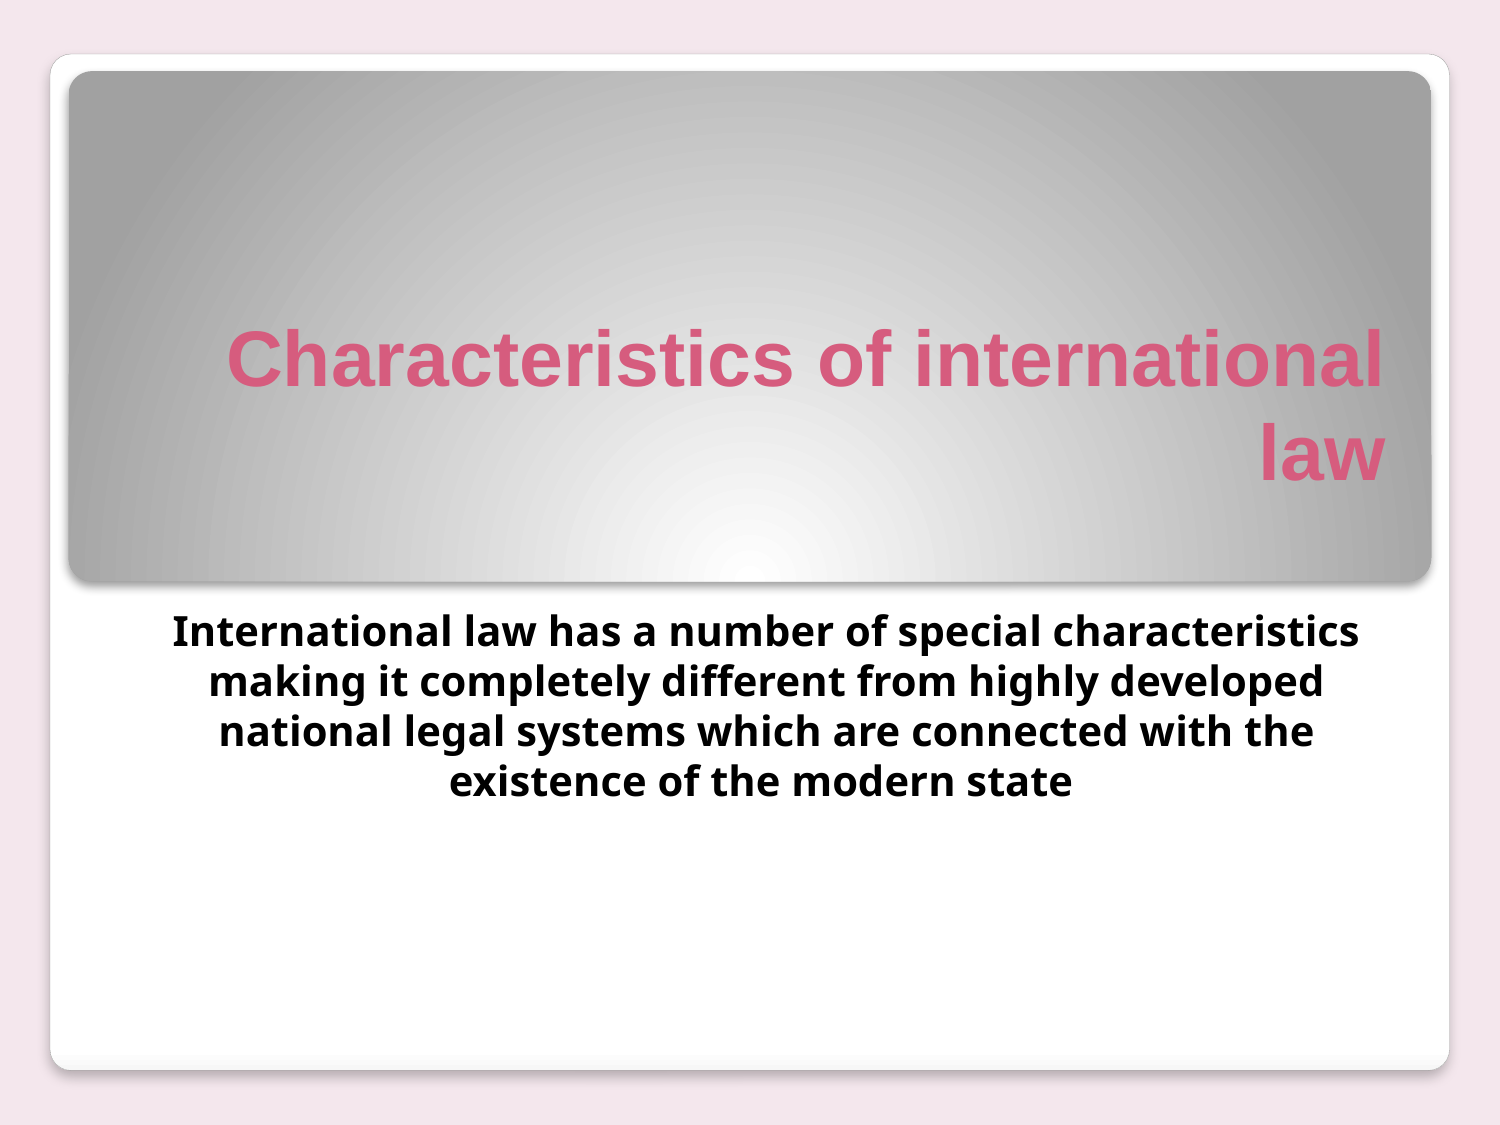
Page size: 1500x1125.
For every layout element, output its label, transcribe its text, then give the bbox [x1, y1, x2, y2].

title Characteristics of international law [118, 298, 1394, 599]
subtitle International law has a number of special characteristics making it completely different from highly developed national legal systems which are connected with the existence of the modern state [118, 604, 1394, 755]
